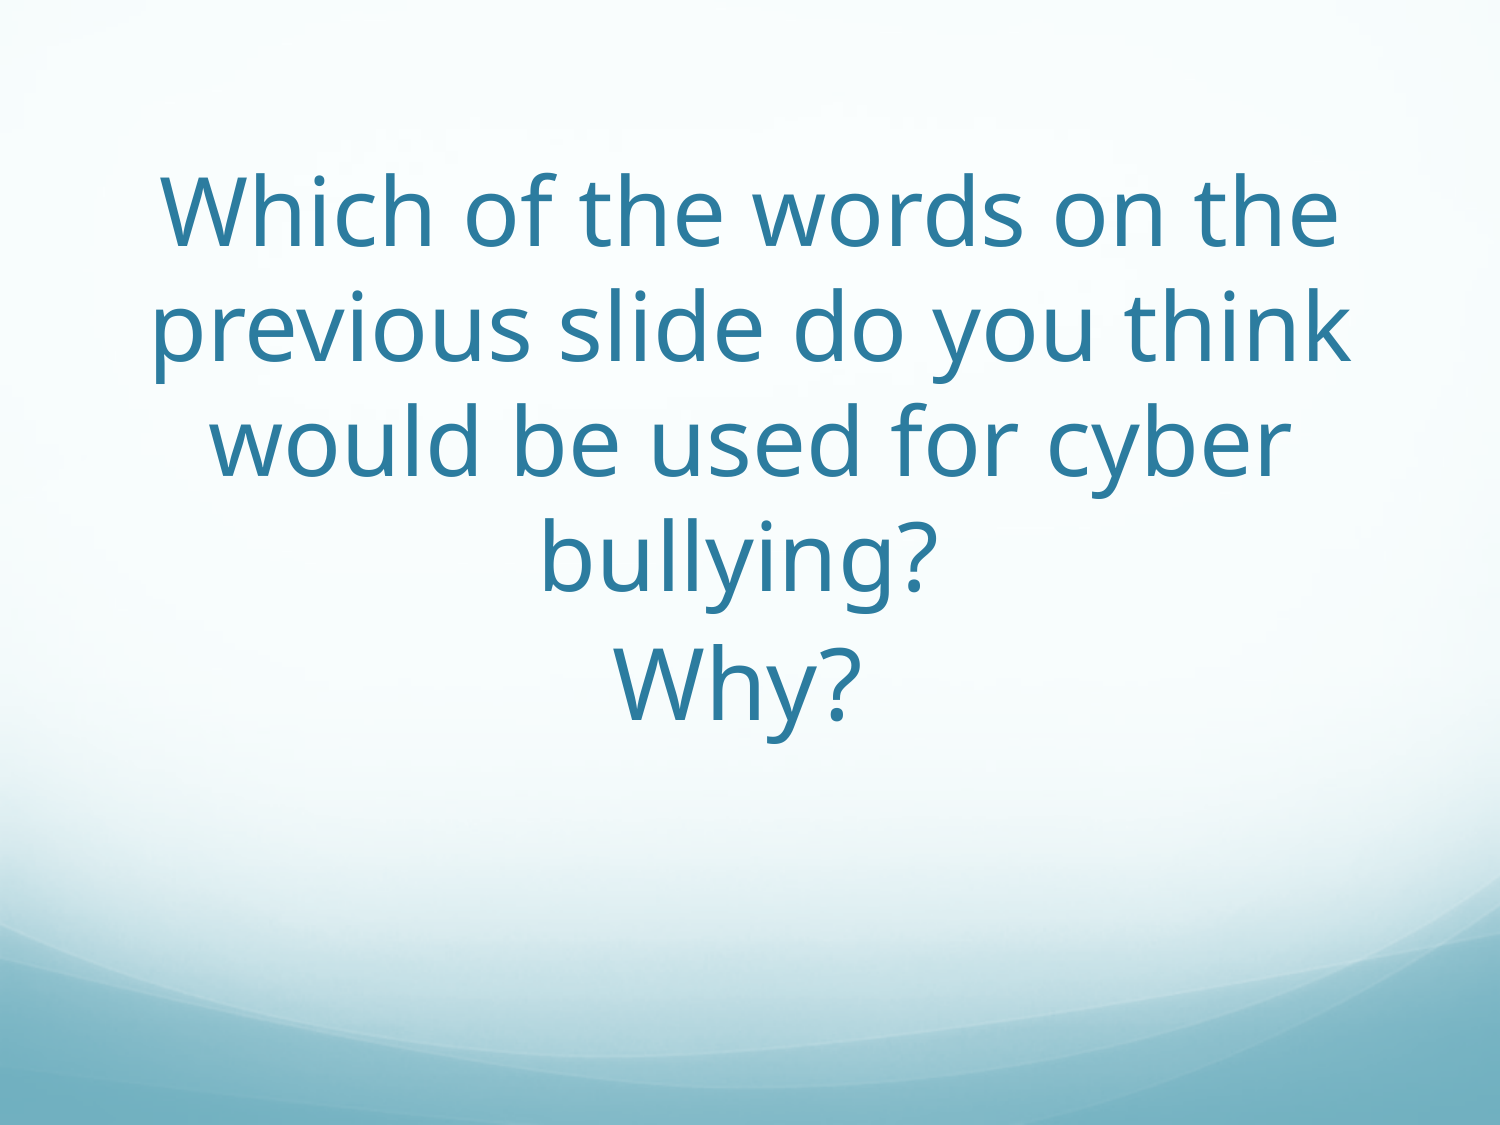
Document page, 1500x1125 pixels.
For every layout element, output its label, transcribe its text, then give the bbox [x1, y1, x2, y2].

list Why? [90, 612, 1412, 859]
title Which of the words on the previous slide do you think would be used for cyber bullying? [90, 394, 1412, 612]
